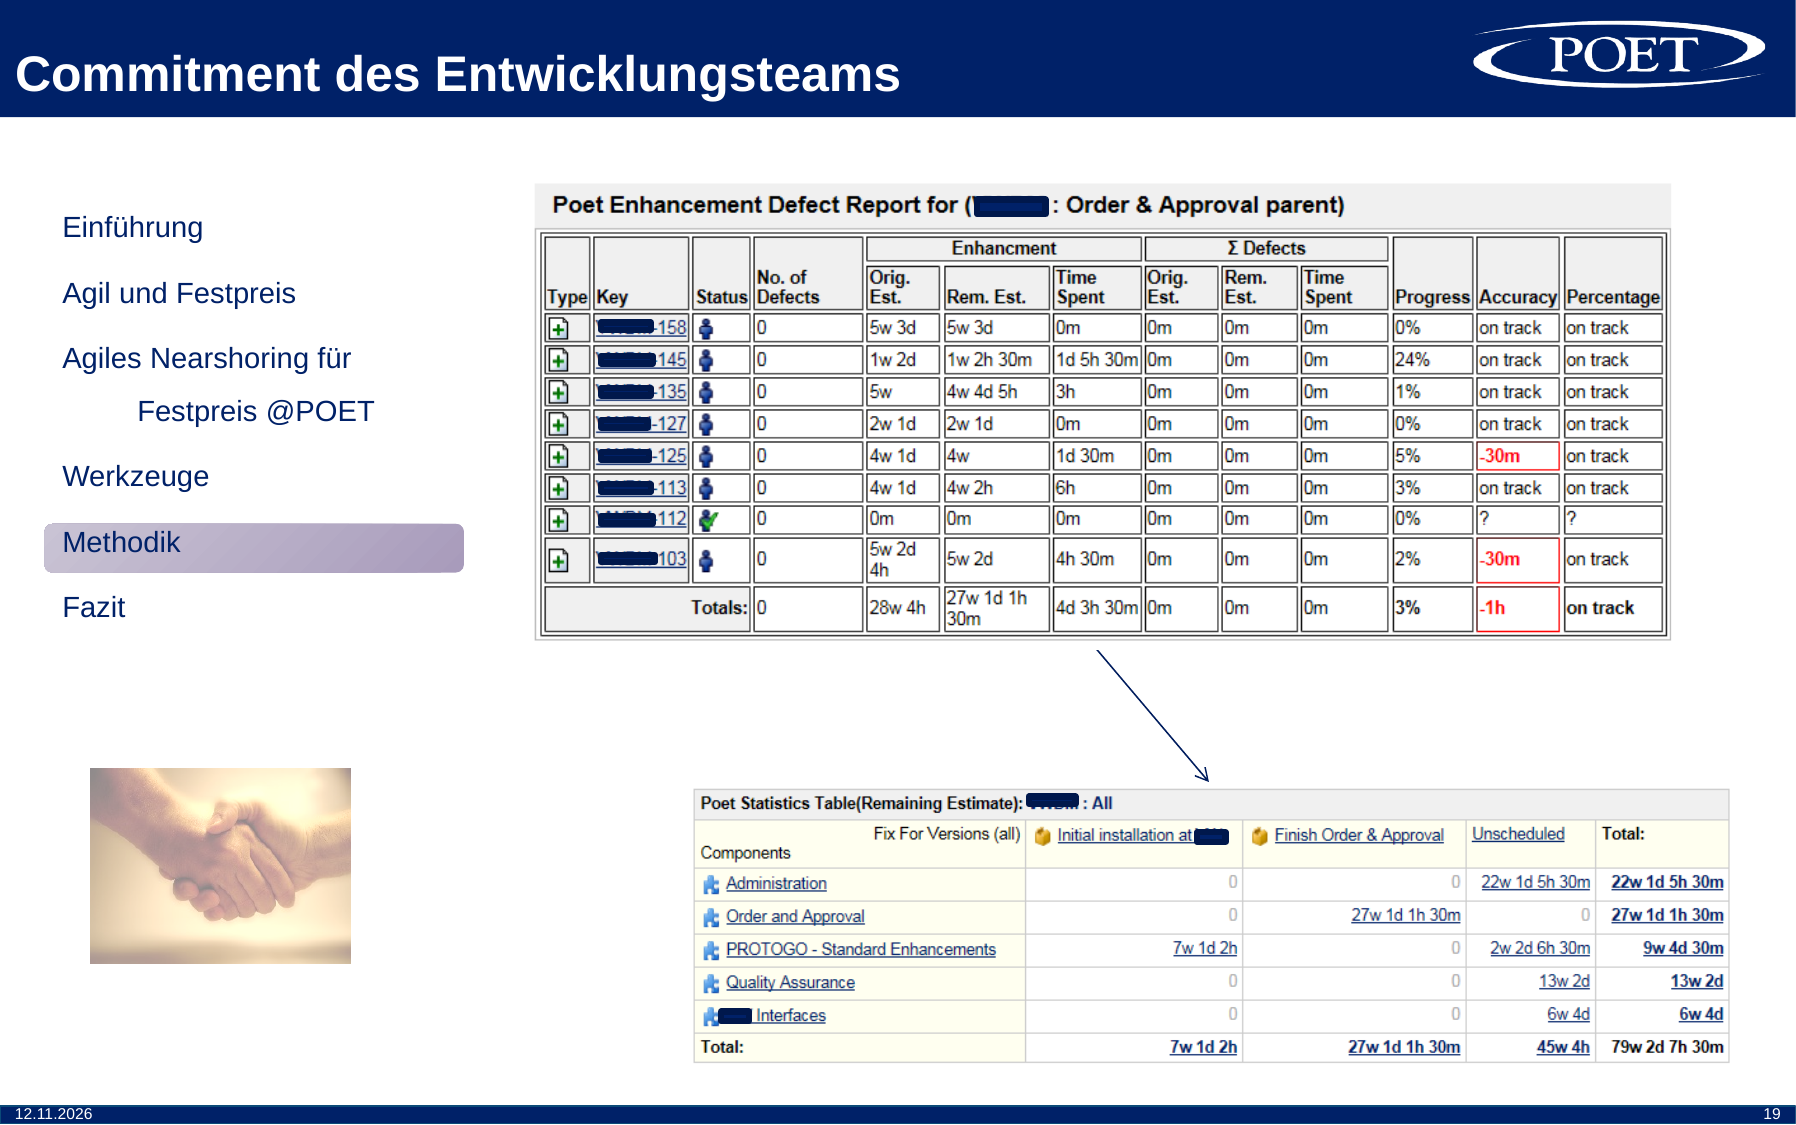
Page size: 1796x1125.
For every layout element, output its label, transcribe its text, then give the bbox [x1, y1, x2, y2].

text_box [681, 781, 1737, 1067]
text_box Einführung Agil und Festpreis Agiles Nearshoring für Festpreis @POET Werkzeuge Methodik Fazit [38, 183, 485, 839]
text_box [1085, 662, 1220, 772]
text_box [521, 172, 1672, 650]
picture [1460, 3, 1793, 115]
picture [89, 767, 351, 964]
title Commitment des Entwicklungsteams [0, 33, 1320, 110]
